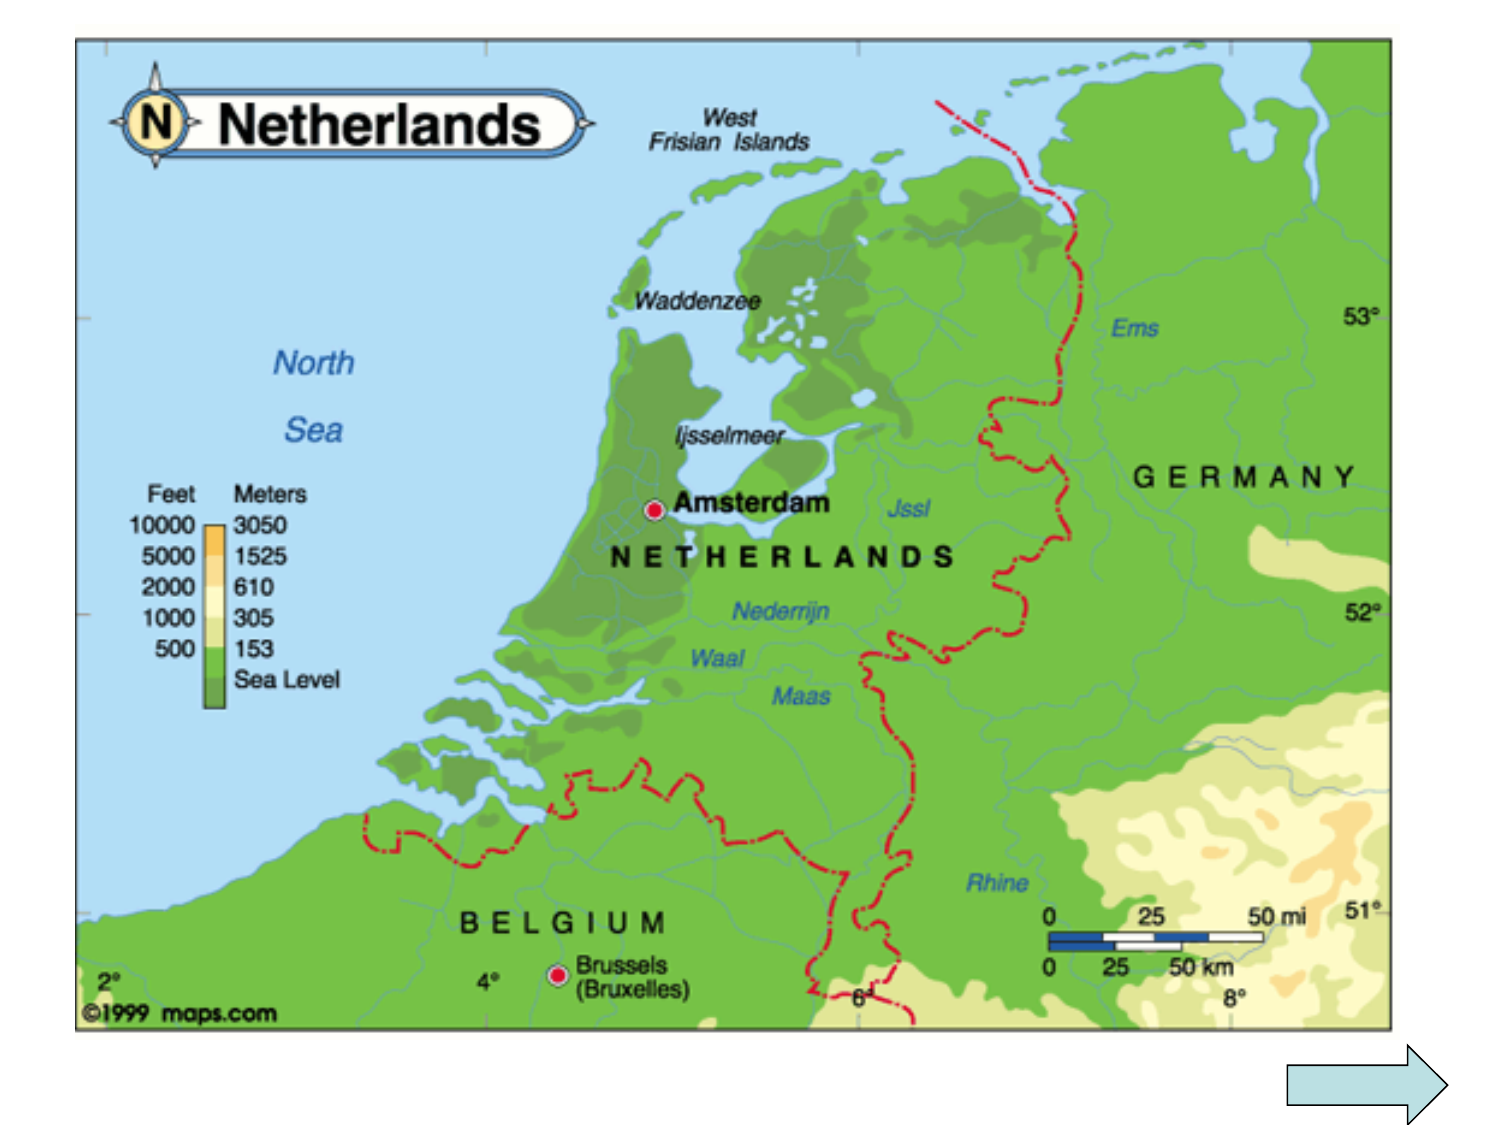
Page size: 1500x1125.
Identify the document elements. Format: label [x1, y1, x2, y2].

text_box [1287, 1045, 1448, 1125]
picture [74, 24, 1401, 1040]
